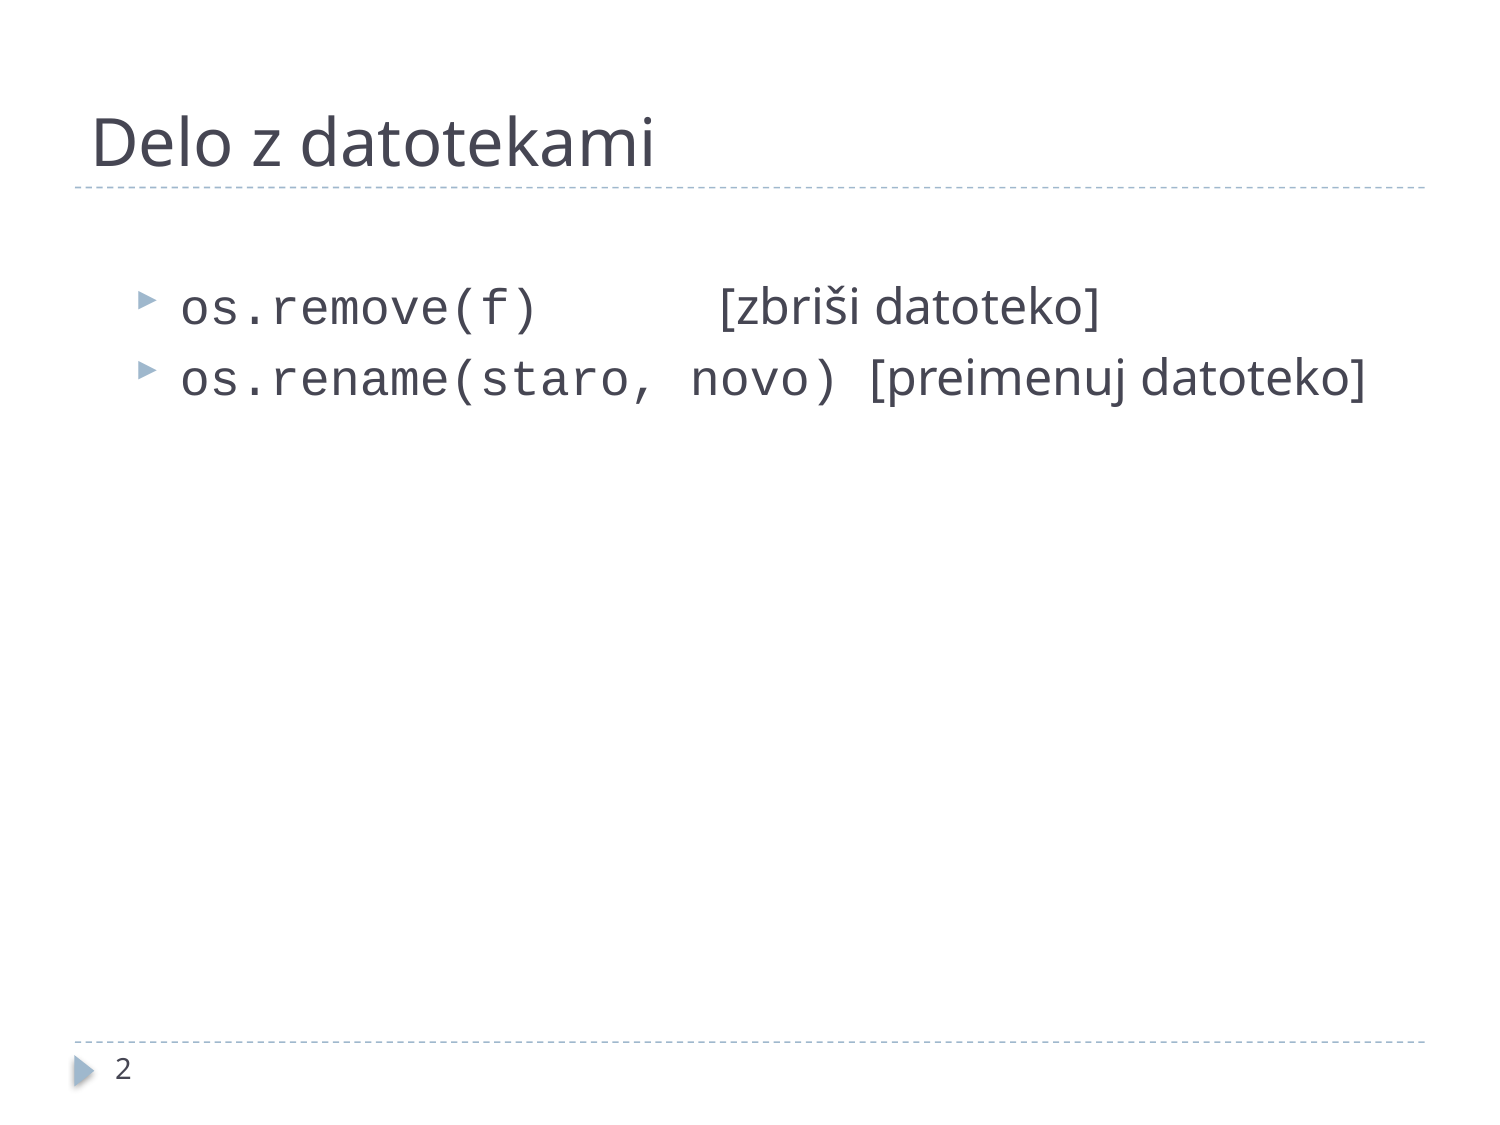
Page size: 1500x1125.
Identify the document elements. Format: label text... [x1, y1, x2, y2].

title Delo z datotekami [74, 24, 1426, 188]
list os.remove(f) [zbriši datoteko] os.rename(staro, novo) [preimenuj datoteko] [74, 266, 1426, 1011]
slide_number 2 [100, 1042, 426, 1103]
